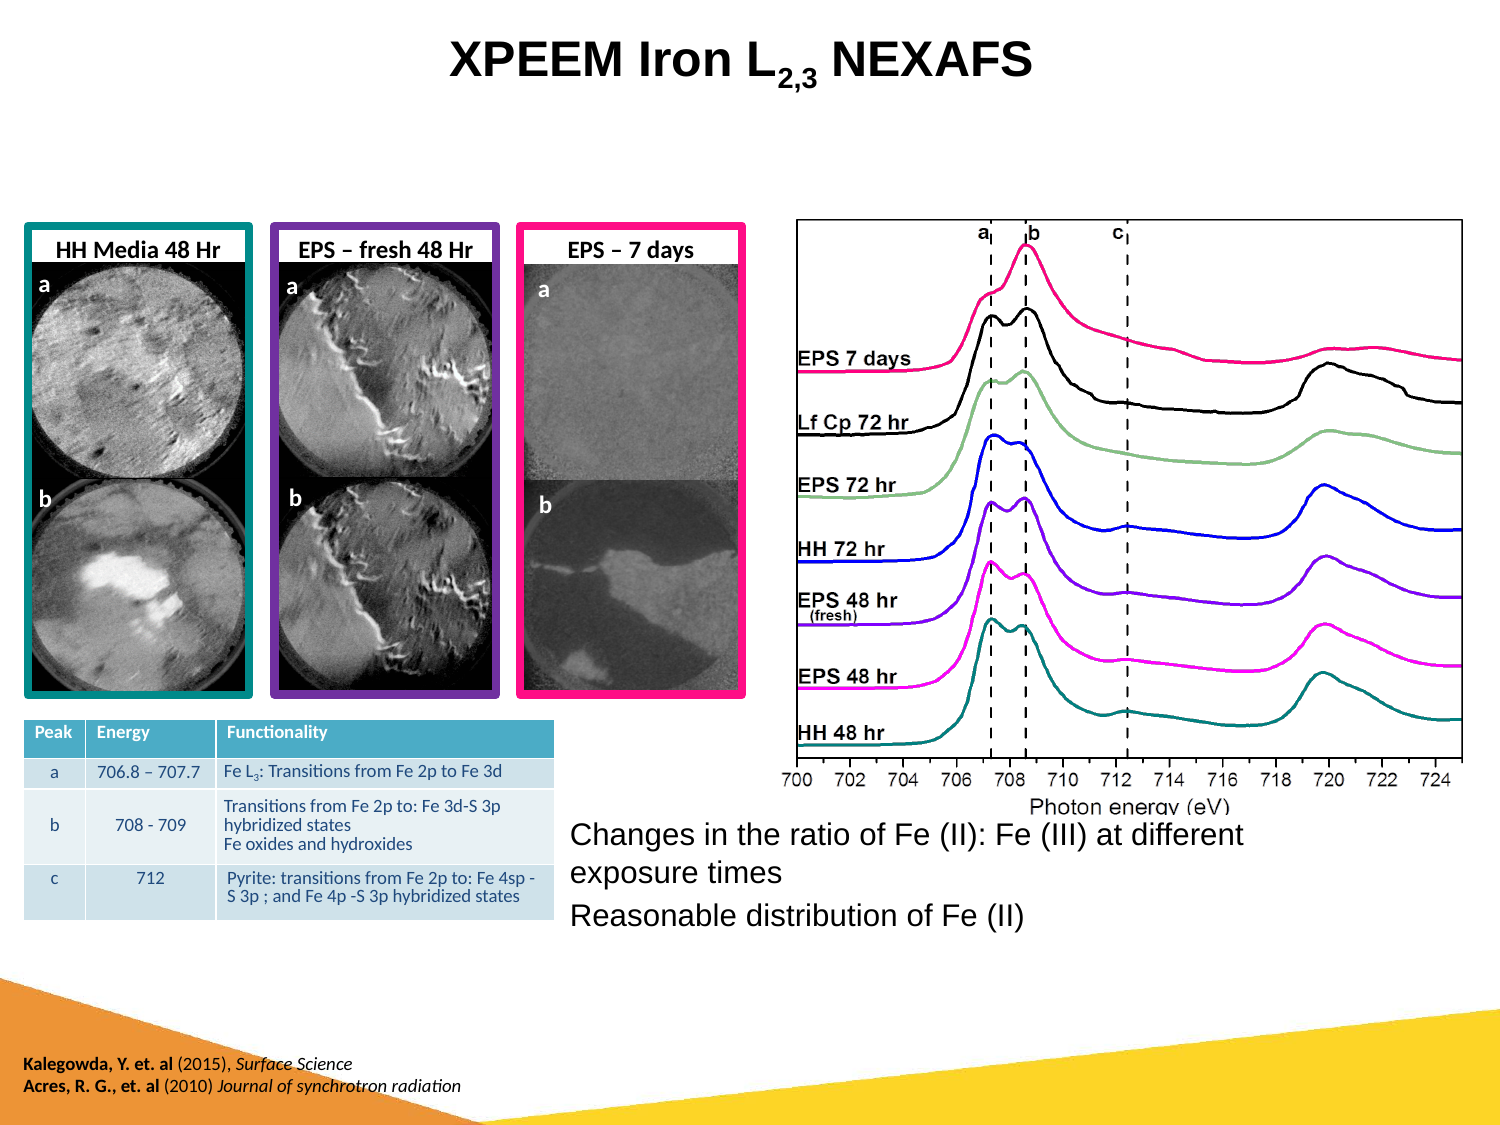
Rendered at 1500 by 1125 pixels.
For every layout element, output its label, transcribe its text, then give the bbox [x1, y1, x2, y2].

table_cell b [24, 790, 85, 864]
table_cell Pyrite: transitions from Fe 2p to: Fe 4sp - S 3p ; and Fe 4p -S 3p hybridized states [217, 865, 554, 920]
table_cell a [24, 759, 85, 788]
table_cell 712 [86, 865, 215, 920]
table_cell Transitions from Fe 2p to: Fe 3d-S 3p hybridized states Fe oxides and hydroxides [217, 790, 554, 864]
table_header Functionality [217, 720, 554, 758]
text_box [518, 225, 746, 696]
picture [0, 0, 1500, 1125]
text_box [271, 225, 497, 695]
table_cell 706.8 – 707.7 [86, 759, 215, 788]
list Changes in the ratio of Fe (II): Fe (III) at different exposure times Reasonable distribution of Fe (II) [556, 807, 1363, 917]
table_header Energy [86, 720, 215, 758]
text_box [23, 225, 250, 696]
table_cell Fe L3: Transitions from Fe 2p to Fe 3d [217, 759, 554, 788]
table_cell c [24, 865, 85, 920]
table_header Peak [24, 720, 85, 758]
text_box Kalegowda, Y. et. al (2015), Surface Science Acres, R. G., et. al (2010) Journal of synchrotron radiation [8, 1043, 1476, 1119]
table_cell 708 - 709 [86, 790, 215, 864]
title XPEEM Iron L2,3 NEXAFS [263, 19, 1221, 117]
